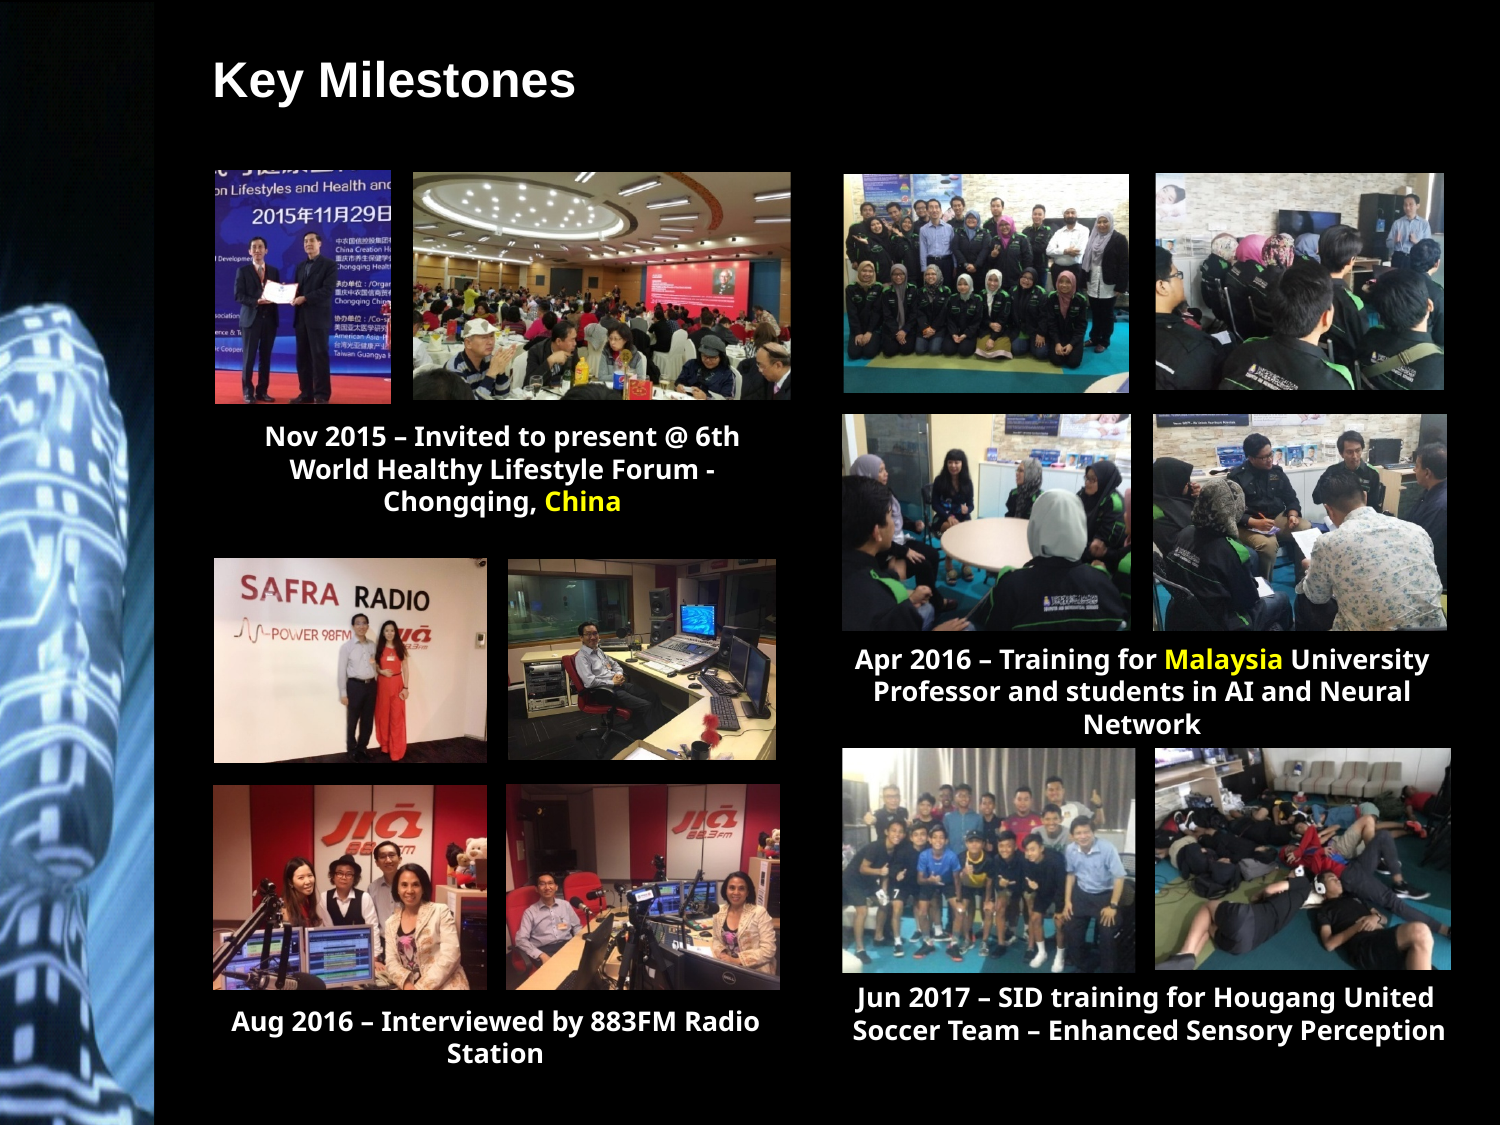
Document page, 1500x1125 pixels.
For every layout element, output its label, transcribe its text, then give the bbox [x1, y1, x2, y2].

picture [1153, 413, 1447, 631]
picture [1155, 173, 1445, 391]
picture [0, 2, 155, 1125]
picture [1155, 748, 1452, 971]
picture [507, 558, 776, 760]
text_box Nov 2015 – Invited to present @ 6th World Healthy Lifestyle Forum - Chongqing, China [212, 412, 793, 525]
text_box Jun 2017 – SID training for Hougang United Soccer Team – Enhanced Sensory Perception [828, 973, 1470, 1053]
picture [412, 172, 792, 401]
picture [213, 558, 487, 764]
picture [505, 784, 780, 990]
picture [842, 414, 1132, 632]
picture [213, 784, 487, 991]
picture [843, 174, 1130, 394]
text_box Key Milestones [197, 39, 592, 115]
text_box Apr 2016 – Training for Malaysia University Professor and students in AI and Neural Network [826, 634, 1458, 747]
picture [214, 169, 391, 404]
text_box Aug 2016 – Interviewed by 883FM Radio Station [200, 996, 792, 1077]
picture [841, 748, 1136, 973]
